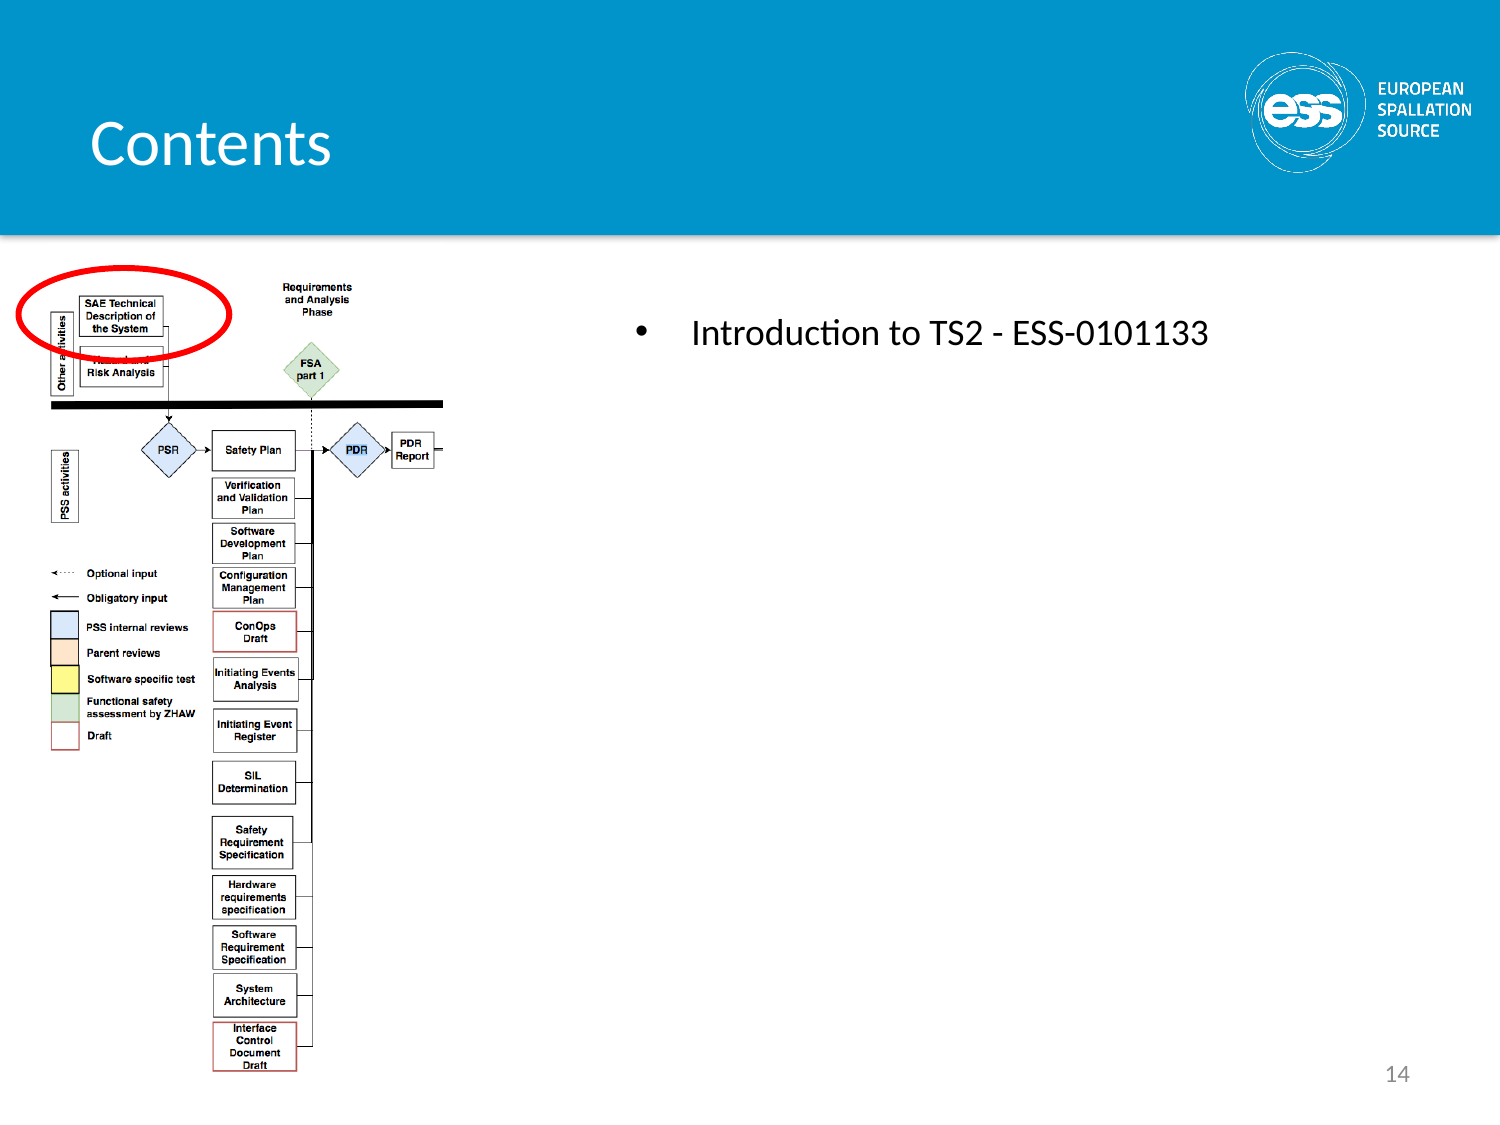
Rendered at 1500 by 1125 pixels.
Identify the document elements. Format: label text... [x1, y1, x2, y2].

picture [1264, 94, 1342, 127]
text_box [15, 282, 41, 347]
picture [1454, 83, 1458, 94]
picture [1409, 104, 1415, 115]
picture [1422, 125, 1428, 134]
title Contents [75, 45, 1247, 233]
picture [1436, 104, 1444, 115]
picture [1418, 104, 1423, 115]
picture [1423, 83, 1430, 94]
picture [1379, 83, 1385, 94]
list Introduction to TS2 - ESS-0101133 [620, 300, 1461, 799]
picture [1400, 83, 1407, 94]
picture [1398, 109, 1406, 115]
slide_number 14 [1074, 1042, 1425, 1103]
picture [1432, 125, 1438, 136]
picture [1389, 104, 1393, 115]
picture [1443, 86, 1450, 93]
picture [46, 243, 444, 1118]
